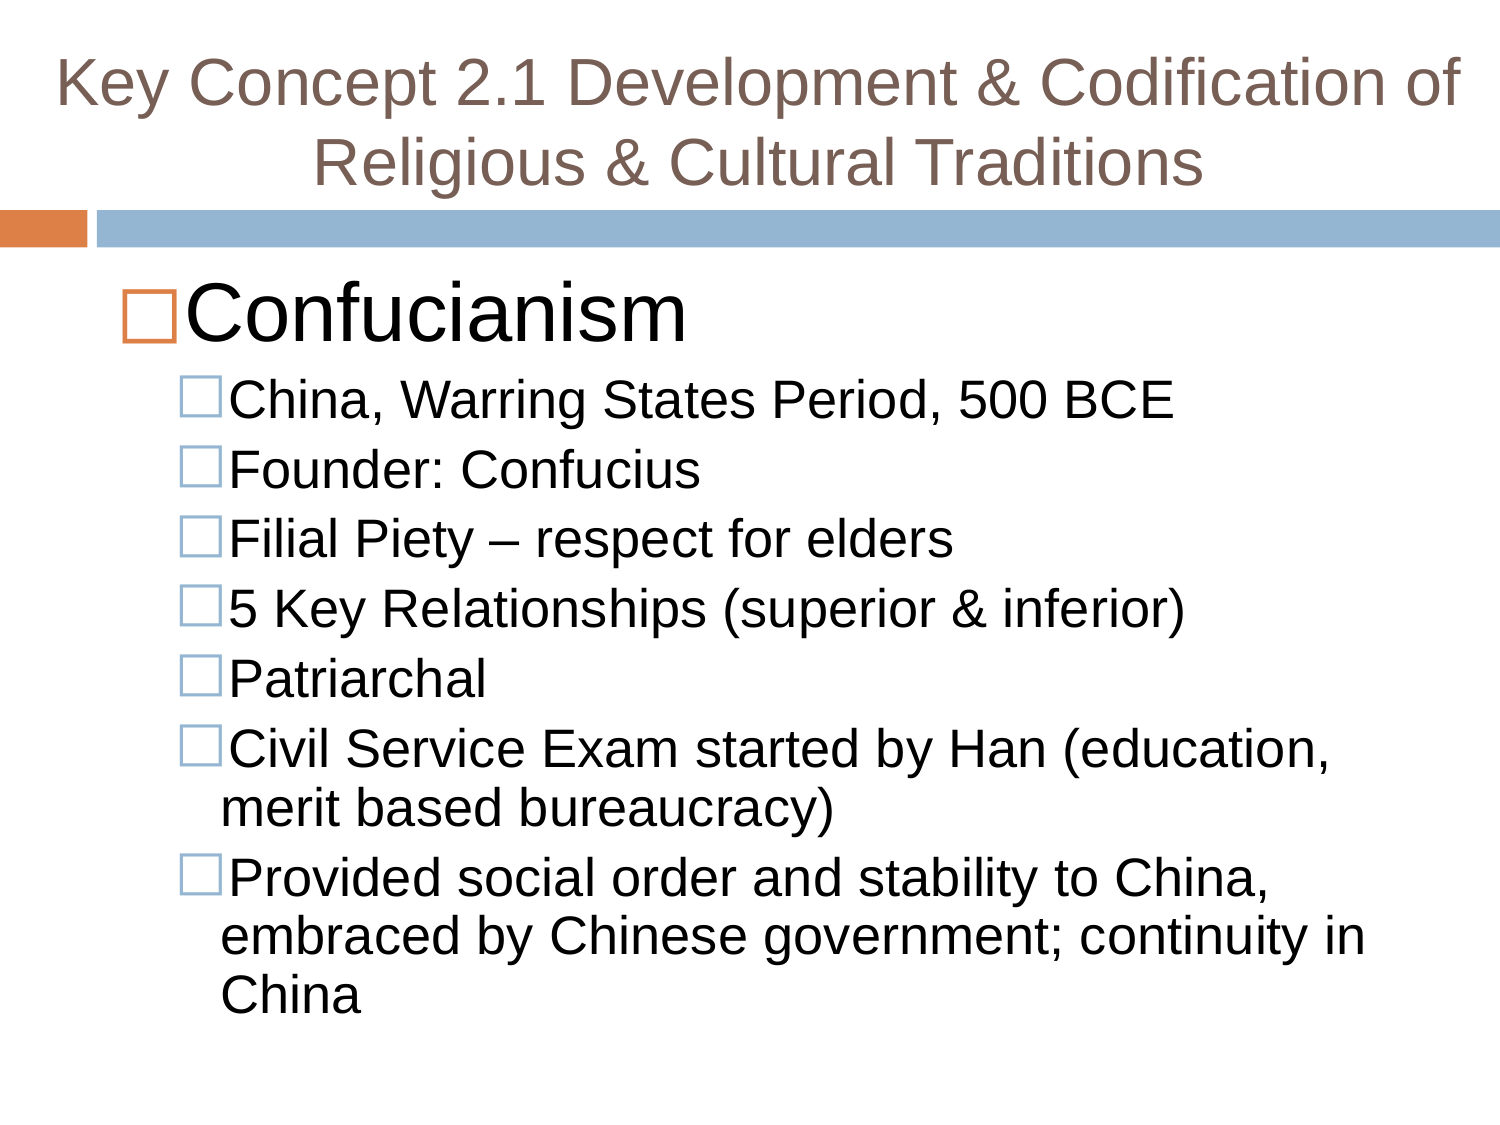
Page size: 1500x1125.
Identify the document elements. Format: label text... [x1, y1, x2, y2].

list Confucianism China, Warring States Period, 500 BCE Founder: Confucius Filial Piety – respect for elders 5 Key Relationships (superior & inferior) Patriarchal Civil Service Exam started by Han (education, merit based bureaucracy) Provided social order and stability to China, embraced by Chinese government; continuity in China [100, 262, 1438, 1000]
title Key Concept 2.1 Development & Codification of Religious & Cultural Traditions [18, 37, 1500, 200]
